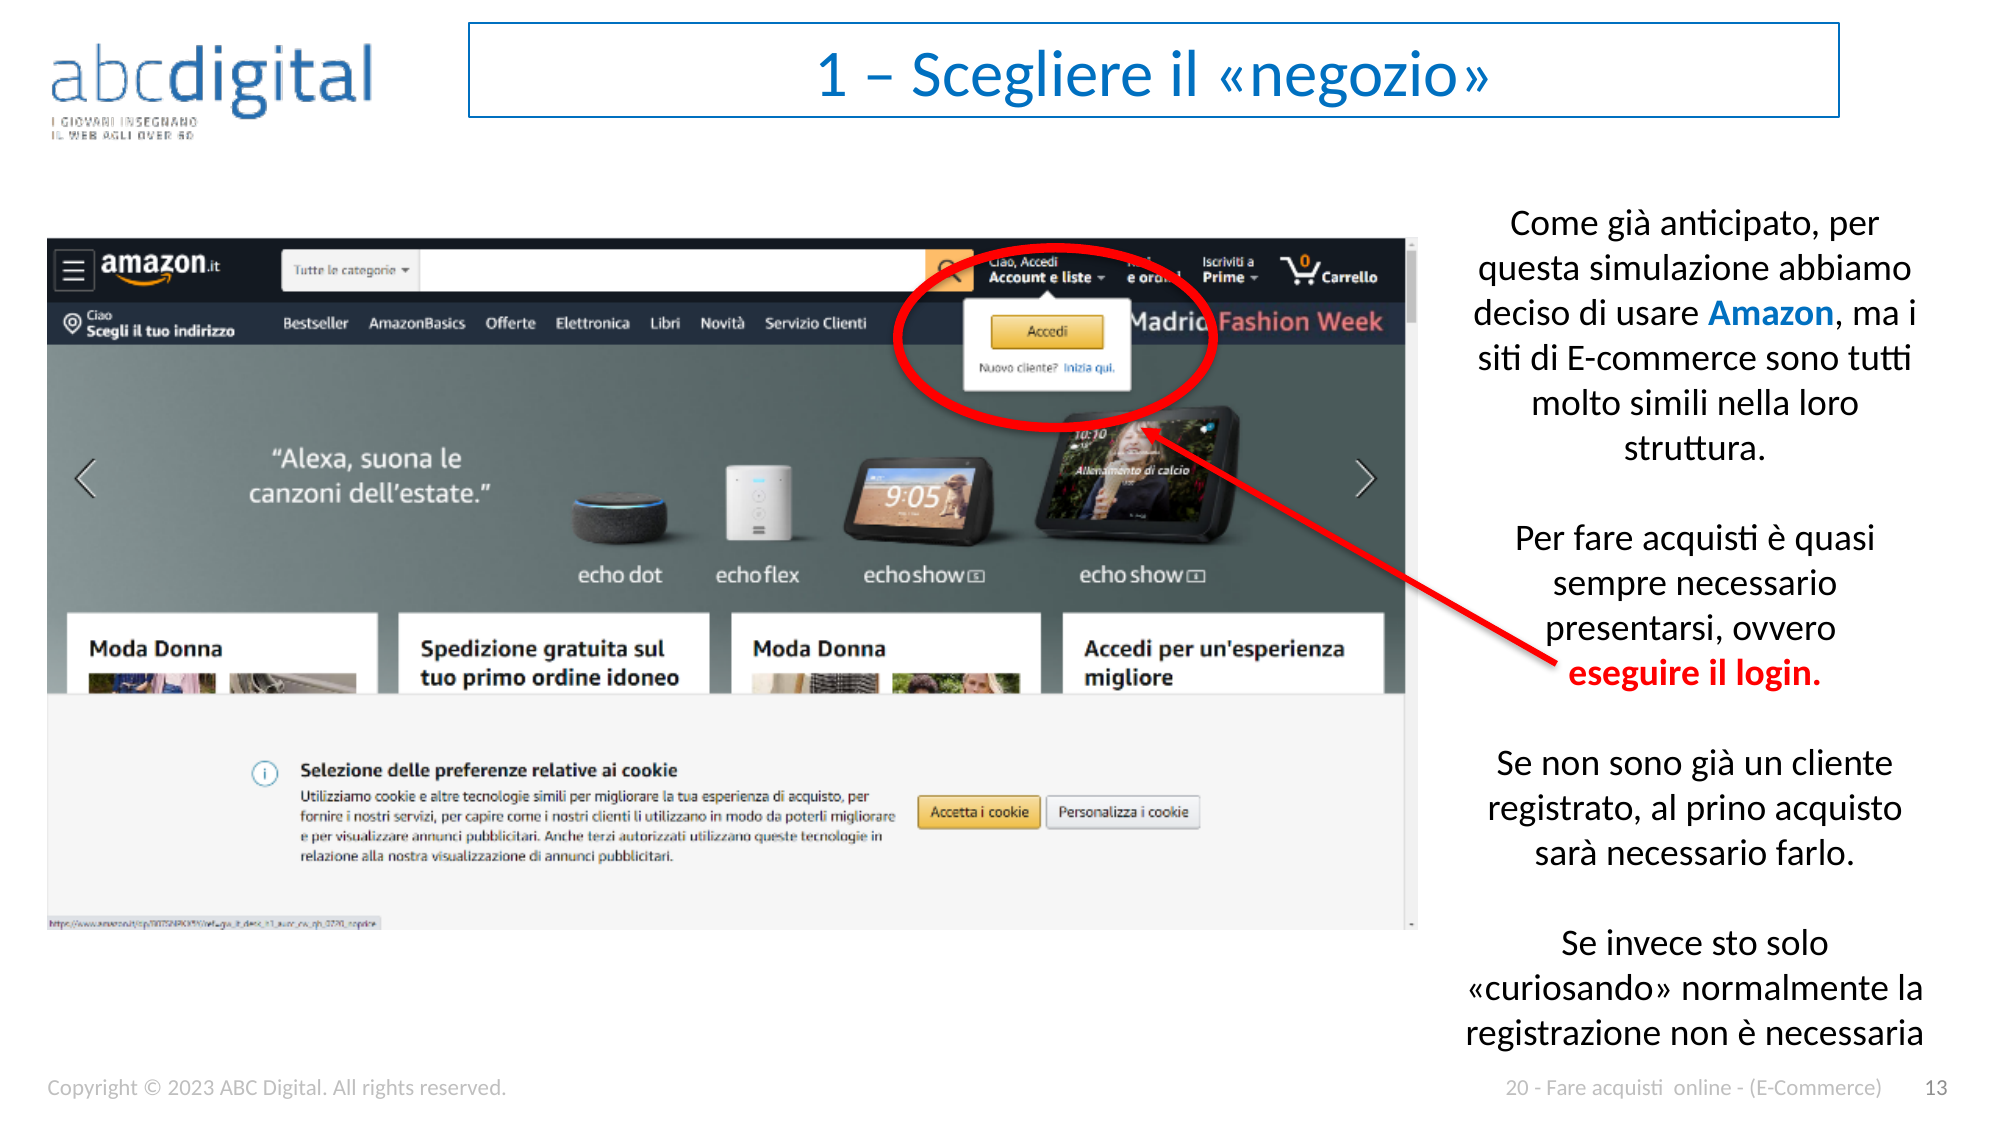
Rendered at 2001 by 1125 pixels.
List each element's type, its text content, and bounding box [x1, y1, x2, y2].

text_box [1140, 427, 1557, 664]
text_box 1 – Scegliere il «negozio» [469, 22, 1840, 118]
picture [47, 237, 1418, 930]
slide_number 13 [1916, 1064, 1960, 1109]
text_box Come già anticipato, per questa simulazione abbiamo deciso di usare Amazon, ma i siti di E-commerce sono tutti molto simili nella loro struttura. Per fare acquisti è quasi sempre necessario presentarsi, ovvero eseguire il login. Se non sono già un cliente registrato, al prino acquisto sarà necessario farlo. Se invece sto solo «curiosando» normalmente la registrazione non è necessaria [1452, 190, 1939, 1061]
picture [40, 33, 386, 149]
